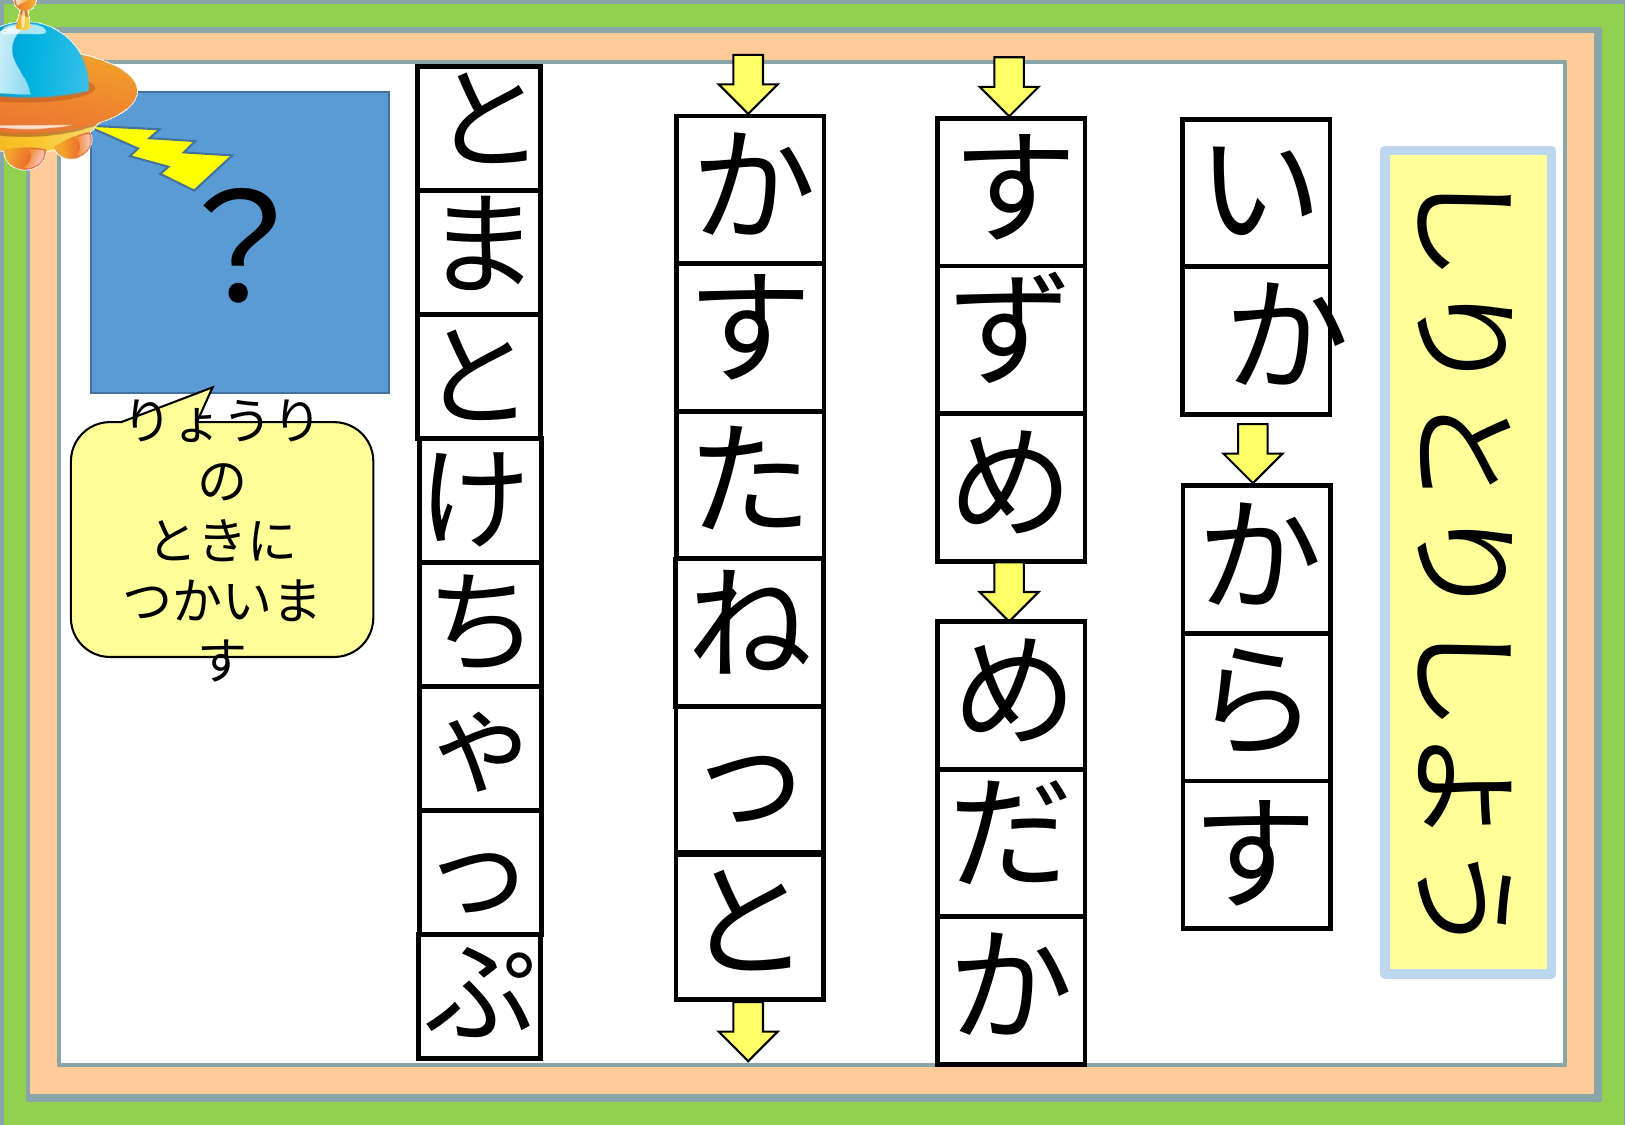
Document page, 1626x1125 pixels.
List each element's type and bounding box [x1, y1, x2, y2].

text_box [937, 621, 1085, 1065]
text_box [937, 118, 1085, 562]
text_box [1182, 119, 1331, 415]
picture [0, 0, 372, 356]
text_box [1, 1, 1625, 1125]
text_box [1182, 485, 1331, 929]
text_box [675, 115, 825, 1000]
text_box [417, 66, 542, 1059]
